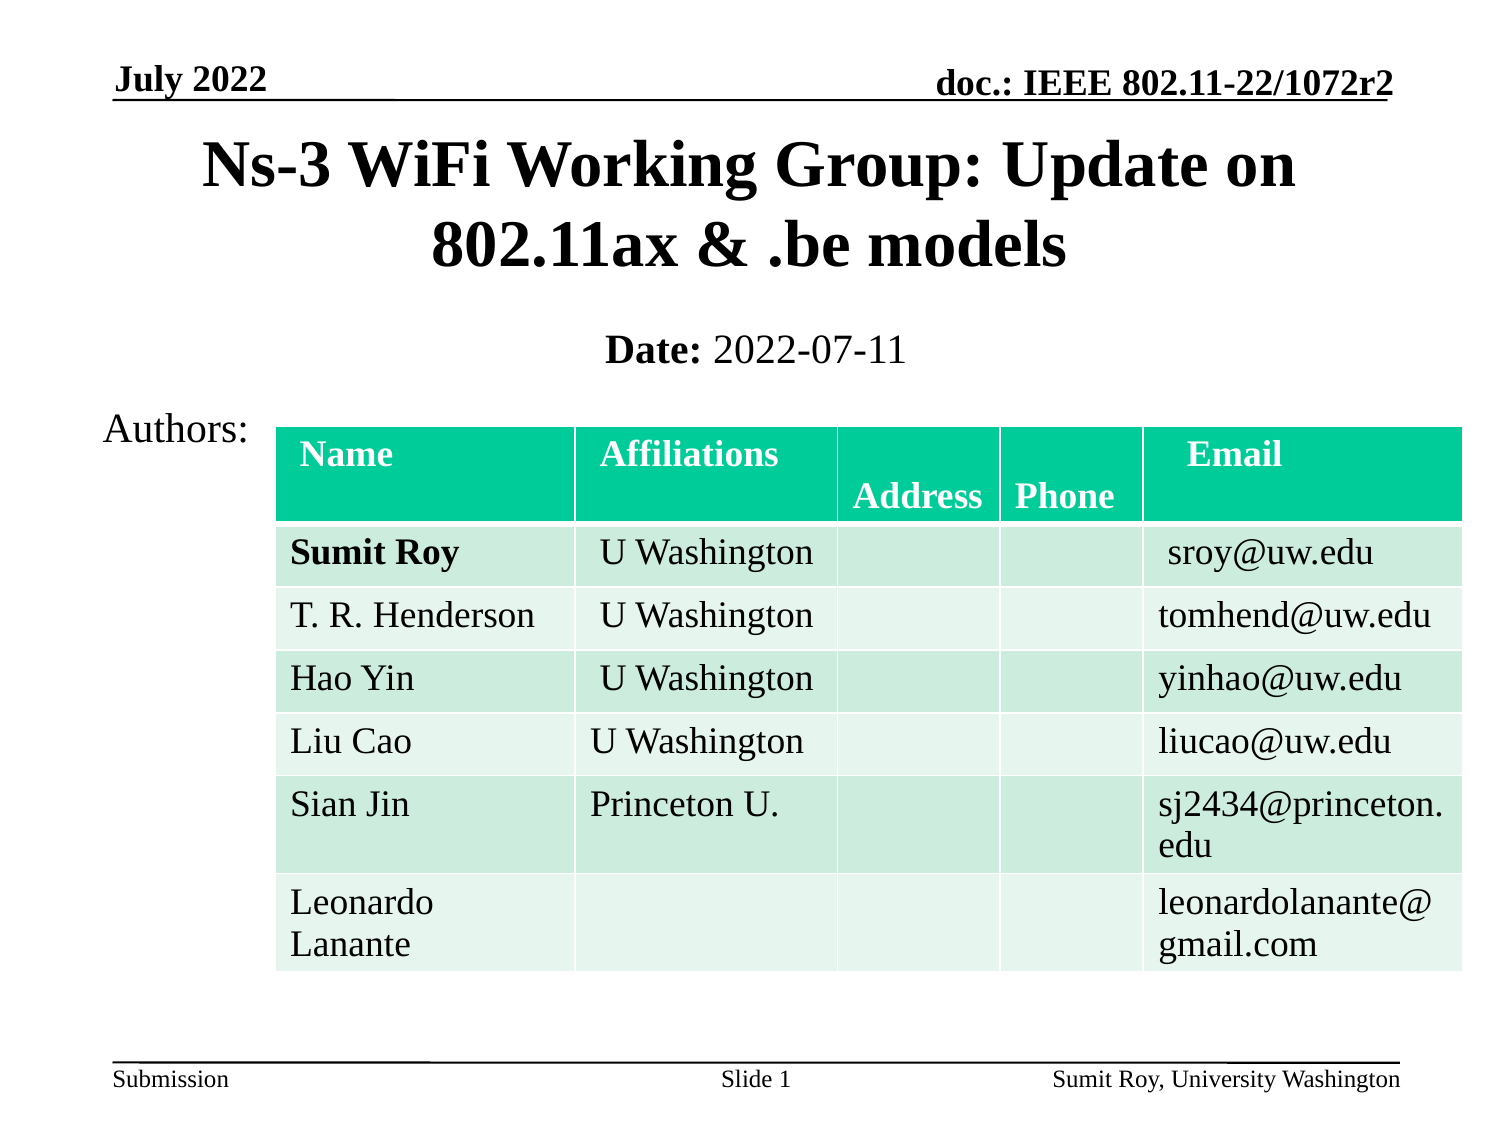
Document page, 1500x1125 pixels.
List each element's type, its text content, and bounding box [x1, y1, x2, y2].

table_cell U Washington [576, 588, 837, 649]
list Date: 2022-07-11 [118, 313, 1394, 380]
footer Sumit Roy, University Washington [902, 1061, 1402, 1093]
table_header Phone [1001, 427, 1142, 521]
table_cell Princeton U. [576, 776, 837, 873]
table_cell U Washington [576, 714, 837, 775]
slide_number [114, 54, 493, 100]
table_cell [838, 714, 999, 775]
table_header Email [1144, 427, 1462, 521]
table_cell U Washington [576, 527, 837, 586]
slide_number Slide 1 [712, 1061, 800, 1123]
table_cell [838, 776, 999, 873]
table_cell [1001, 588, 1142, 649]
table_header Address [838, 427, 999, 521]
table_cell Liu Cao [276, 714, 574, 775]
table_cell [1001, 714, 1142, 775]
table_cell [1001, 651, 1142, 712]
table_header Affiliations [576, 427, 837, 521]
text_box Authors: [87, 392, 325, 456]
table_cell Sian Jin [276, 776, 574, 873]
table_cell [1001, 527, 1142, 586]
table_cell U Washington [576, 651, 837, 712]
table_cell tomhend@uw.edu [1144, 588, 1462, 649]
table_cell liucao@uw.edu [1144, 714, 1462, 775]
table_cell [576, 874, 837, 971]
table_cell sroy@uw.edu [1144, 527, 1462, 586]
table_cell [838, 874, 999, 971]
table_cell Sumit Roy [276, 527, 574, 586]
table_header Name [276, 427, 574, 521]
title Ns-3 WiFi Working Group: Update on 802.11ax & .be models [112, 112, 1388, 288]
table_cell sj2434@princeton.edu [1144, 776, 1462, 873]
table_cell leonardolanante@gmail.com [1144, 874, 1462, 971]
table_cell [1001, 874, 1142, 971]
table_cell T. R. Henderson [276, 588, 574, 649]
table_cell [838, 527, 999, 586]
table_cell yinhao@uw.edu [1144, 651, 1462, 712]
table_cell [1001, 776, 1142, 873]
table_cell Leonardo Lanante [276, 874, 574, 971]
table_cell [838, 651, 999, 712]
table_cell [838, 588, 999, 649]
table_cell Hao Yin [276, 651, 574, 712]
